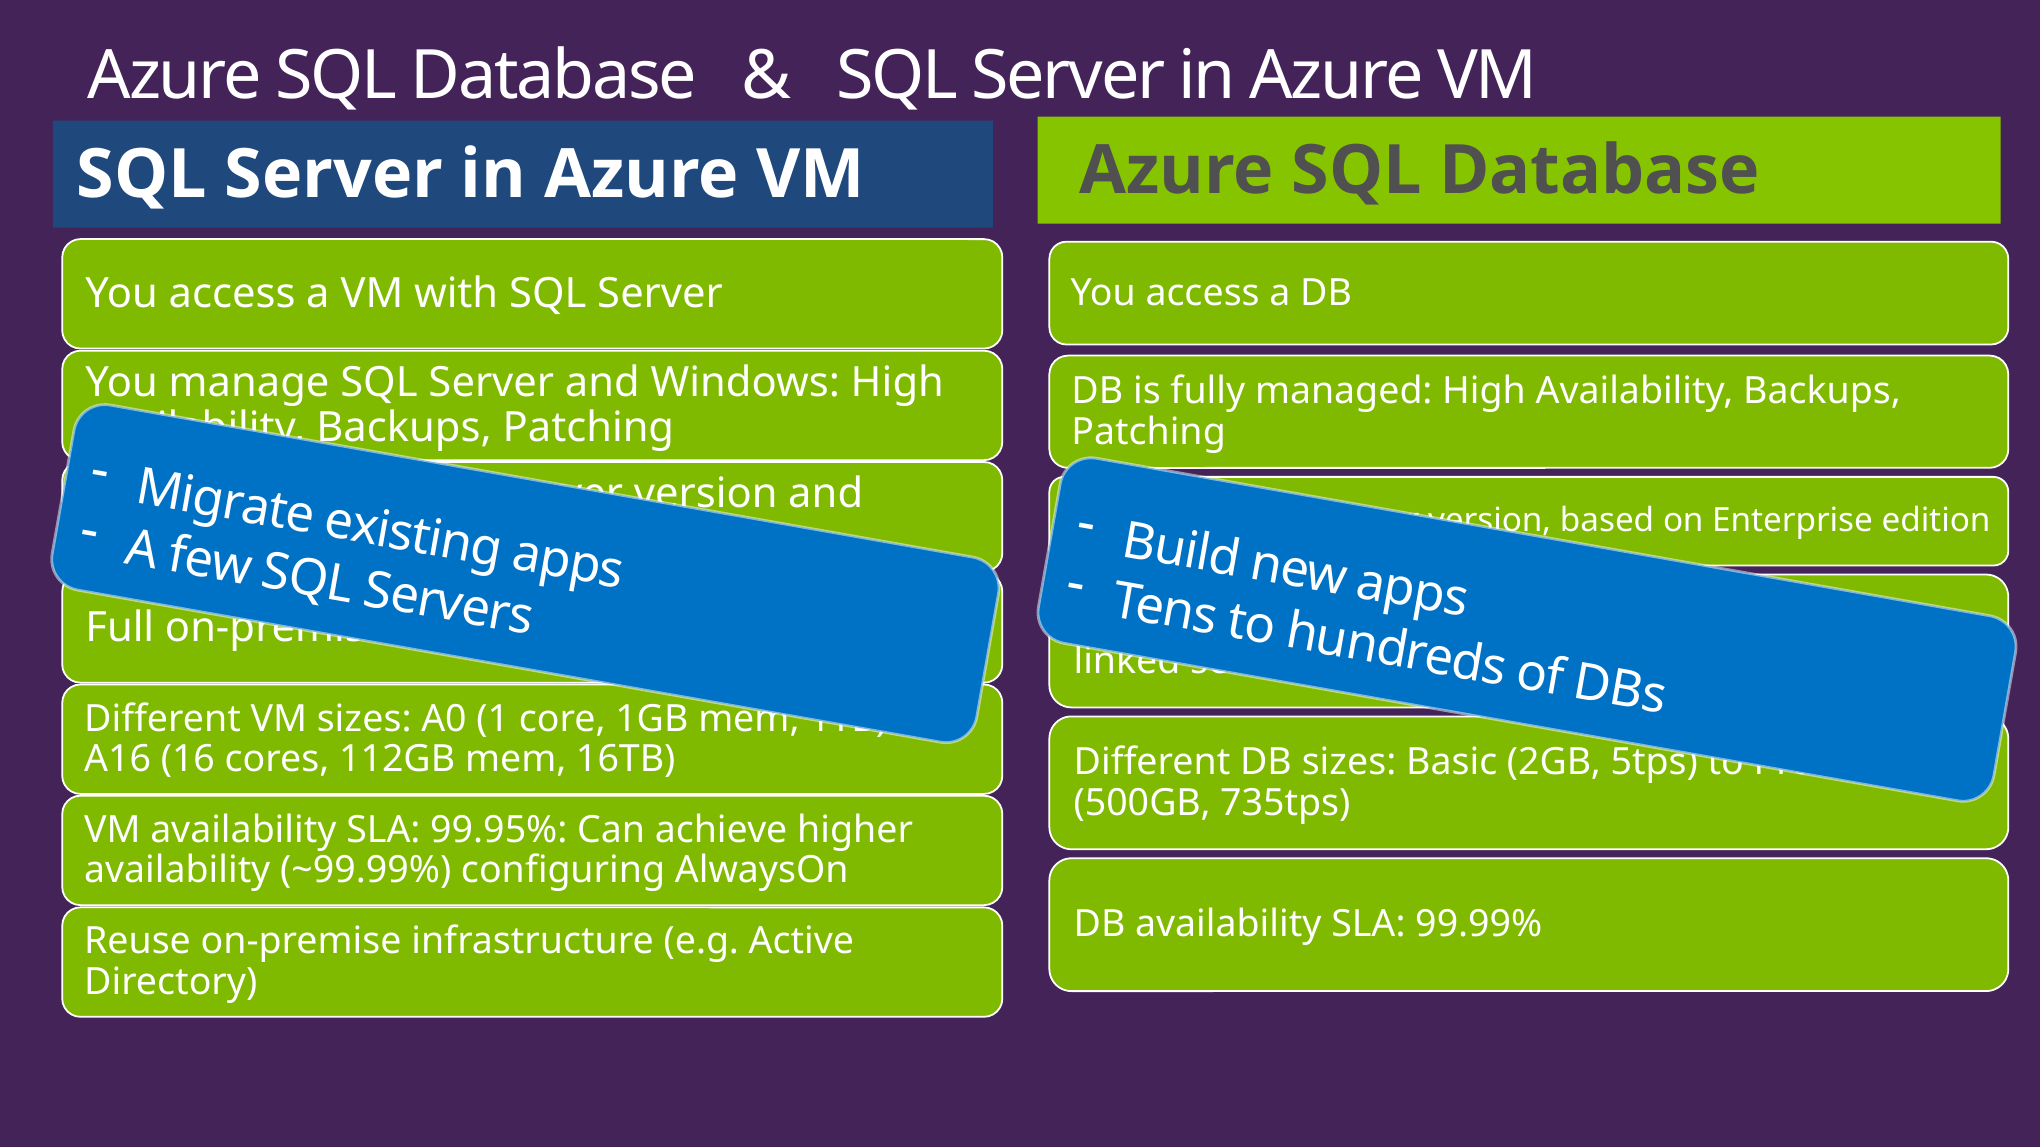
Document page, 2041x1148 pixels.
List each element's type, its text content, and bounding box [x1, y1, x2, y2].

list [1049, 228, 2009, 1007]
list SQL Server in Azure VM [52, 120, 993, 228]
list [61, 238, 1003, 1018]
list Azure SQL Database [1037, 116, 2001, 224]
title Azure SQL Database & SQL Server in Azure VM [63, 24, 1992, 135]
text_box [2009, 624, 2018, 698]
text_box Migrate existing apps A few SQL Servers [50, 495, 61, 584]
text_box Build new apps Tens to hundreds of DBs [1036, 538, 1049, 639]
